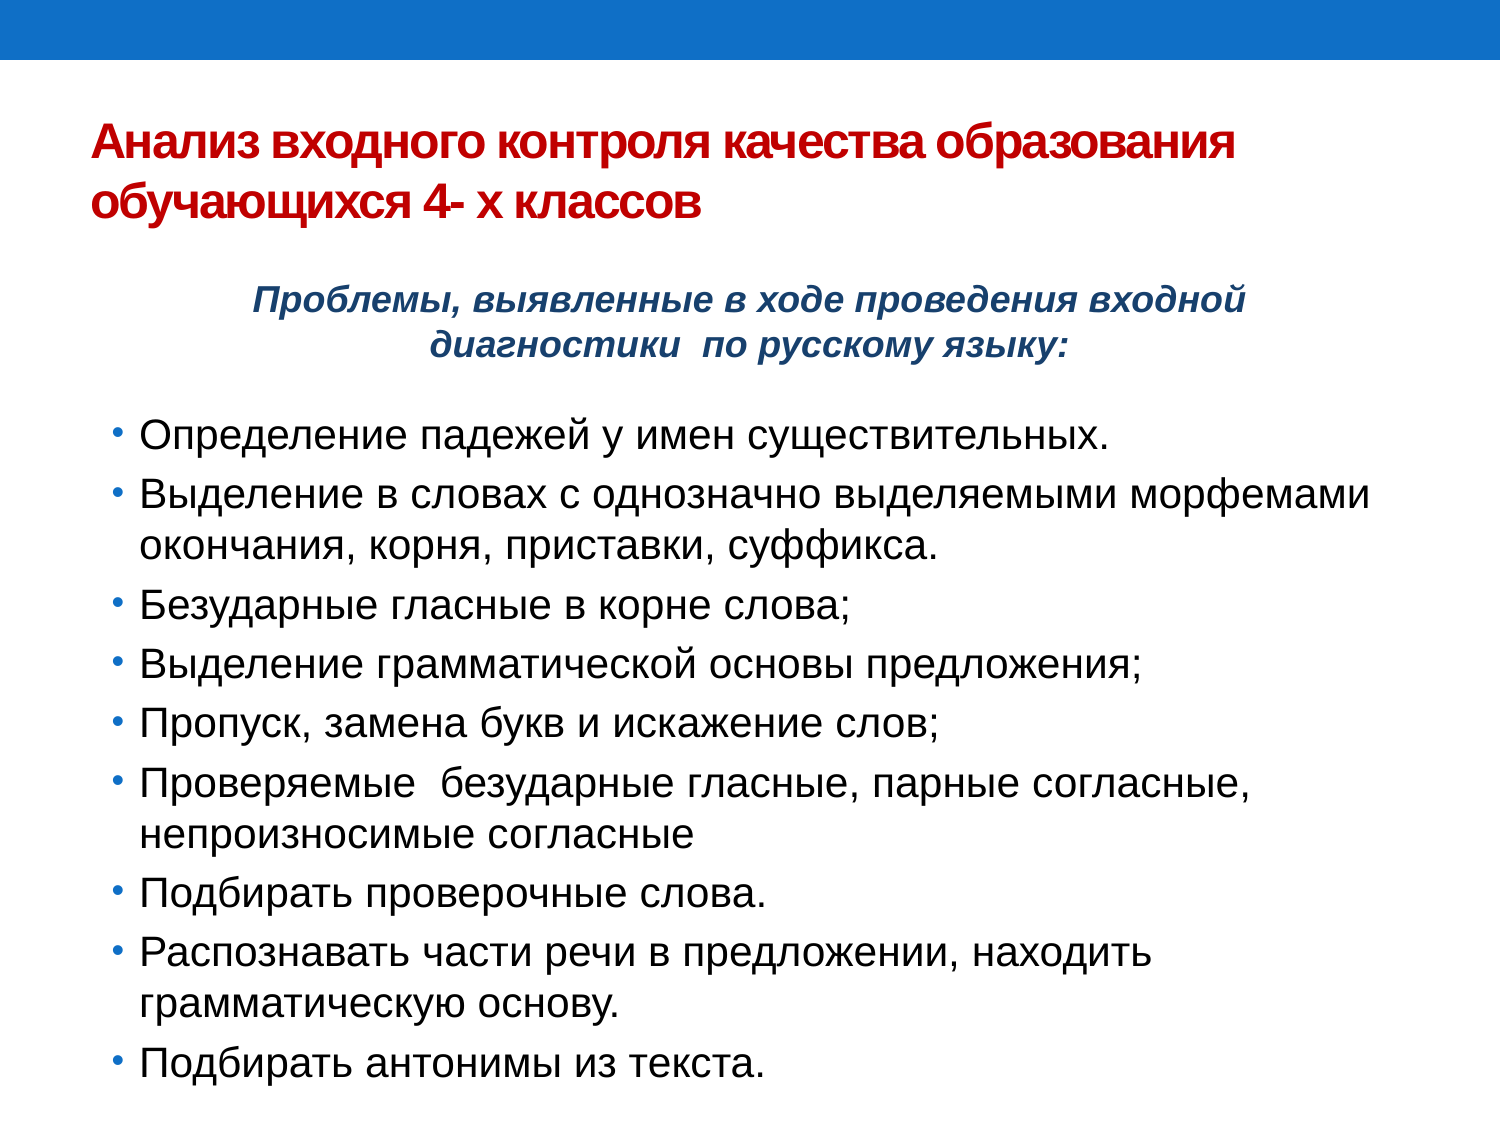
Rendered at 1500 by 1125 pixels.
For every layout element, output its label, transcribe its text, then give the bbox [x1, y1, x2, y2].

list Определение падежей у имен существительных. Выделение в словах с однозначно выделяемыми морфемами окончания, корня, приставки, суффикса. Безударные гласные в корне слова; Выделение грамматической основы предложения; Пропуск, замена букв и искажение слов; Проверяемые безударные гласные, парные согласные, непроизносимые согласные Подбирать проверочные слова. Распознавать части речи в предложении, находить грамматическую основу. Подбирать антонимы из текста. [96, 399, 1422, 1094]
text_box Проблемы, выявленные в ходе проведения входной диагностики по русскому языку: [112, 267, 1388, 373]
title Анализ входного контроля качества образования обучающихся 4- х классов [75, 87, 1425, 250]
